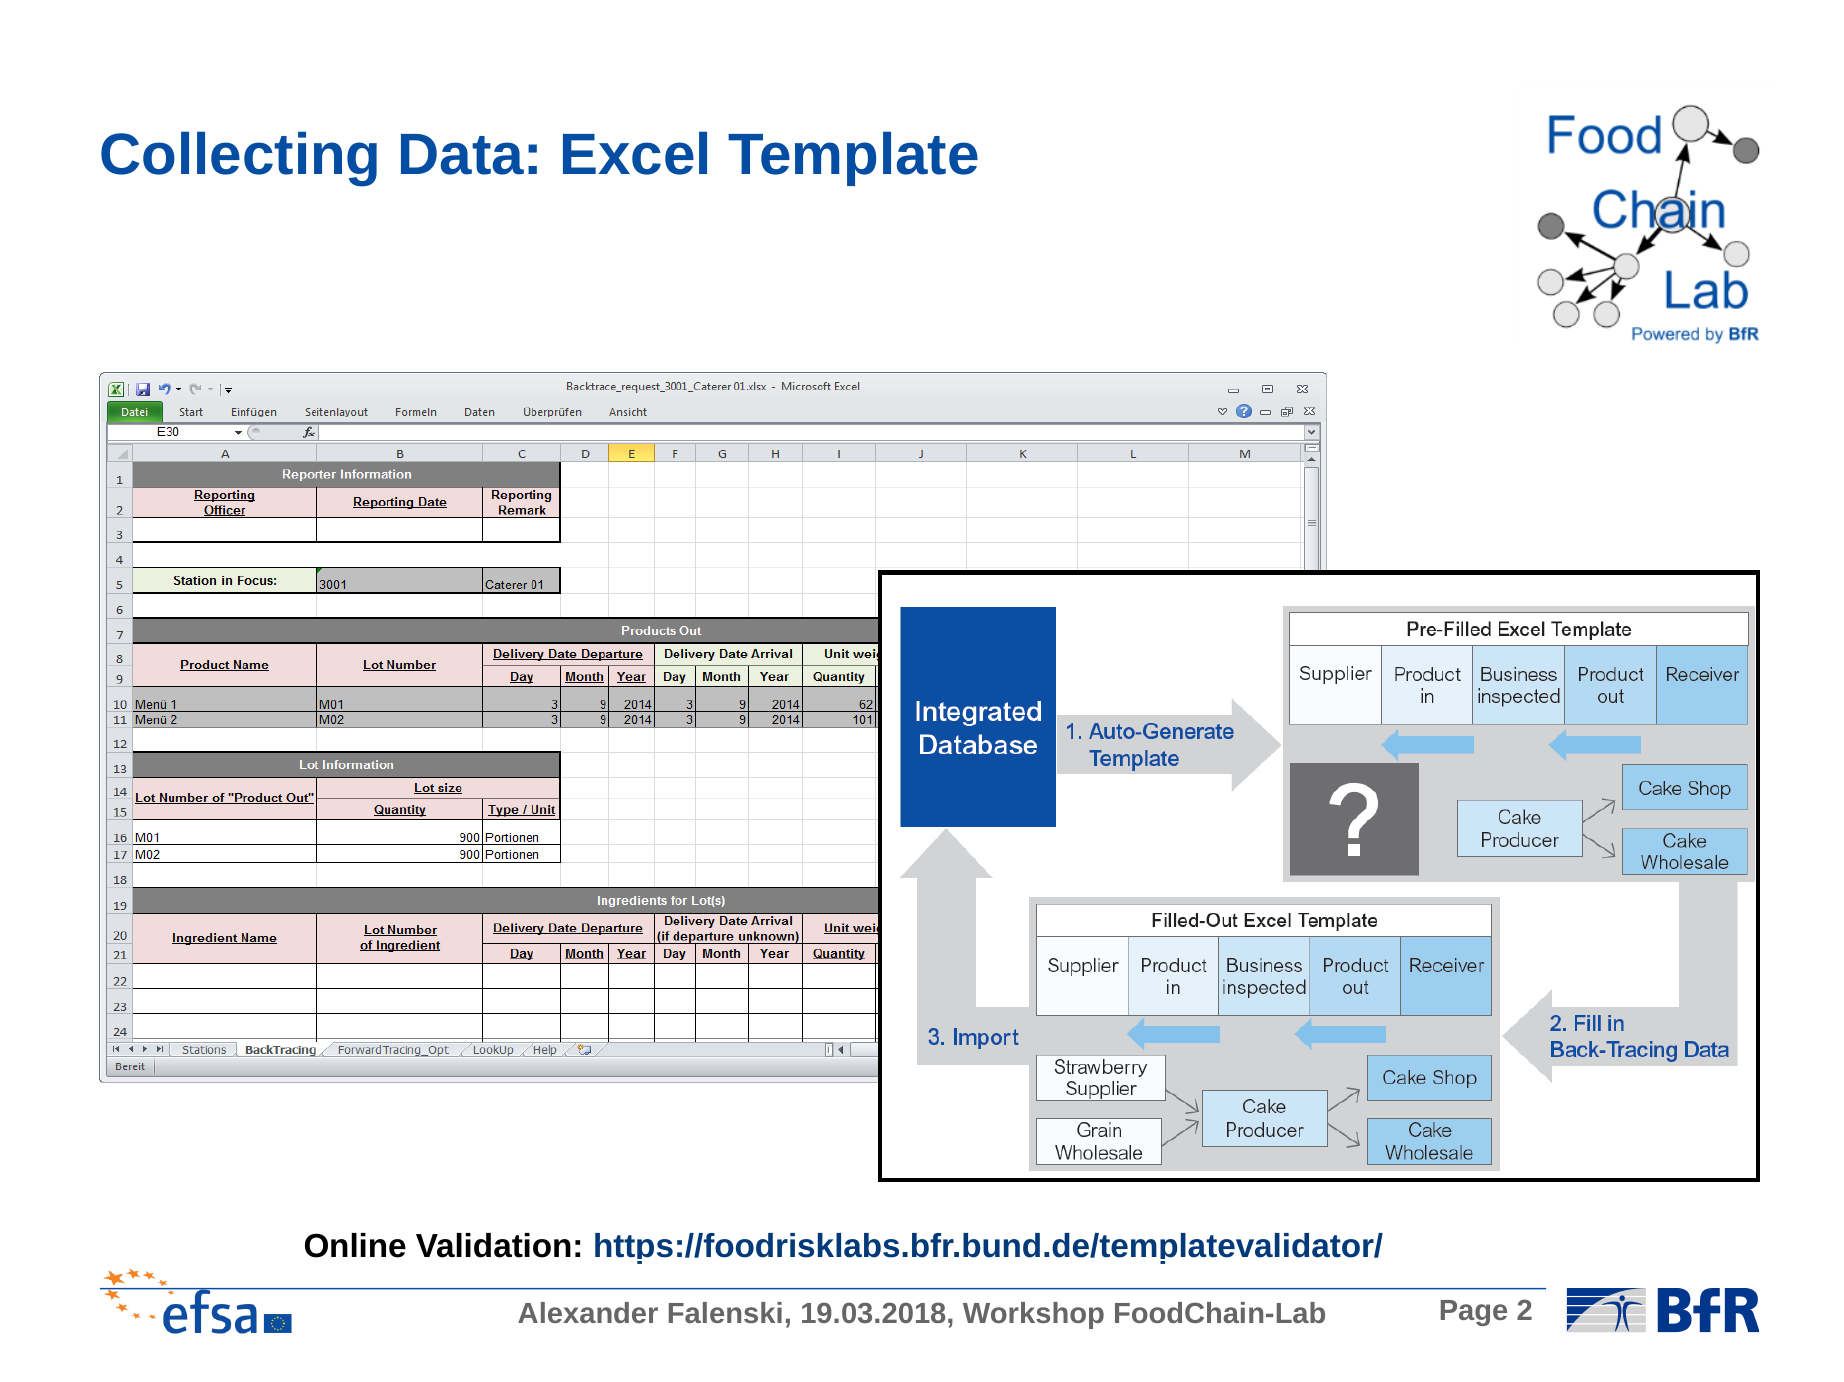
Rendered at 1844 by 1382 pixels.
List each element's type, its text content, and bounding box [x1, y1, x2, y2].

text_box Page 2 [1370, 1288, 1548, 1330]
picture [1566, 1288, 1760, 1335]
picture [100, 1265, 294, 1338]
picture [98, 372, 1757, 1179]
picture [1518, 86, 1779, 347]
text_box Collecting Data: Excel Template [99, 35, 1761, 267]
text_box Online Validation: https://foodrisklabs.bfr.bund.de/templatevalidator/ [288, 1216, 1399, 1271]
